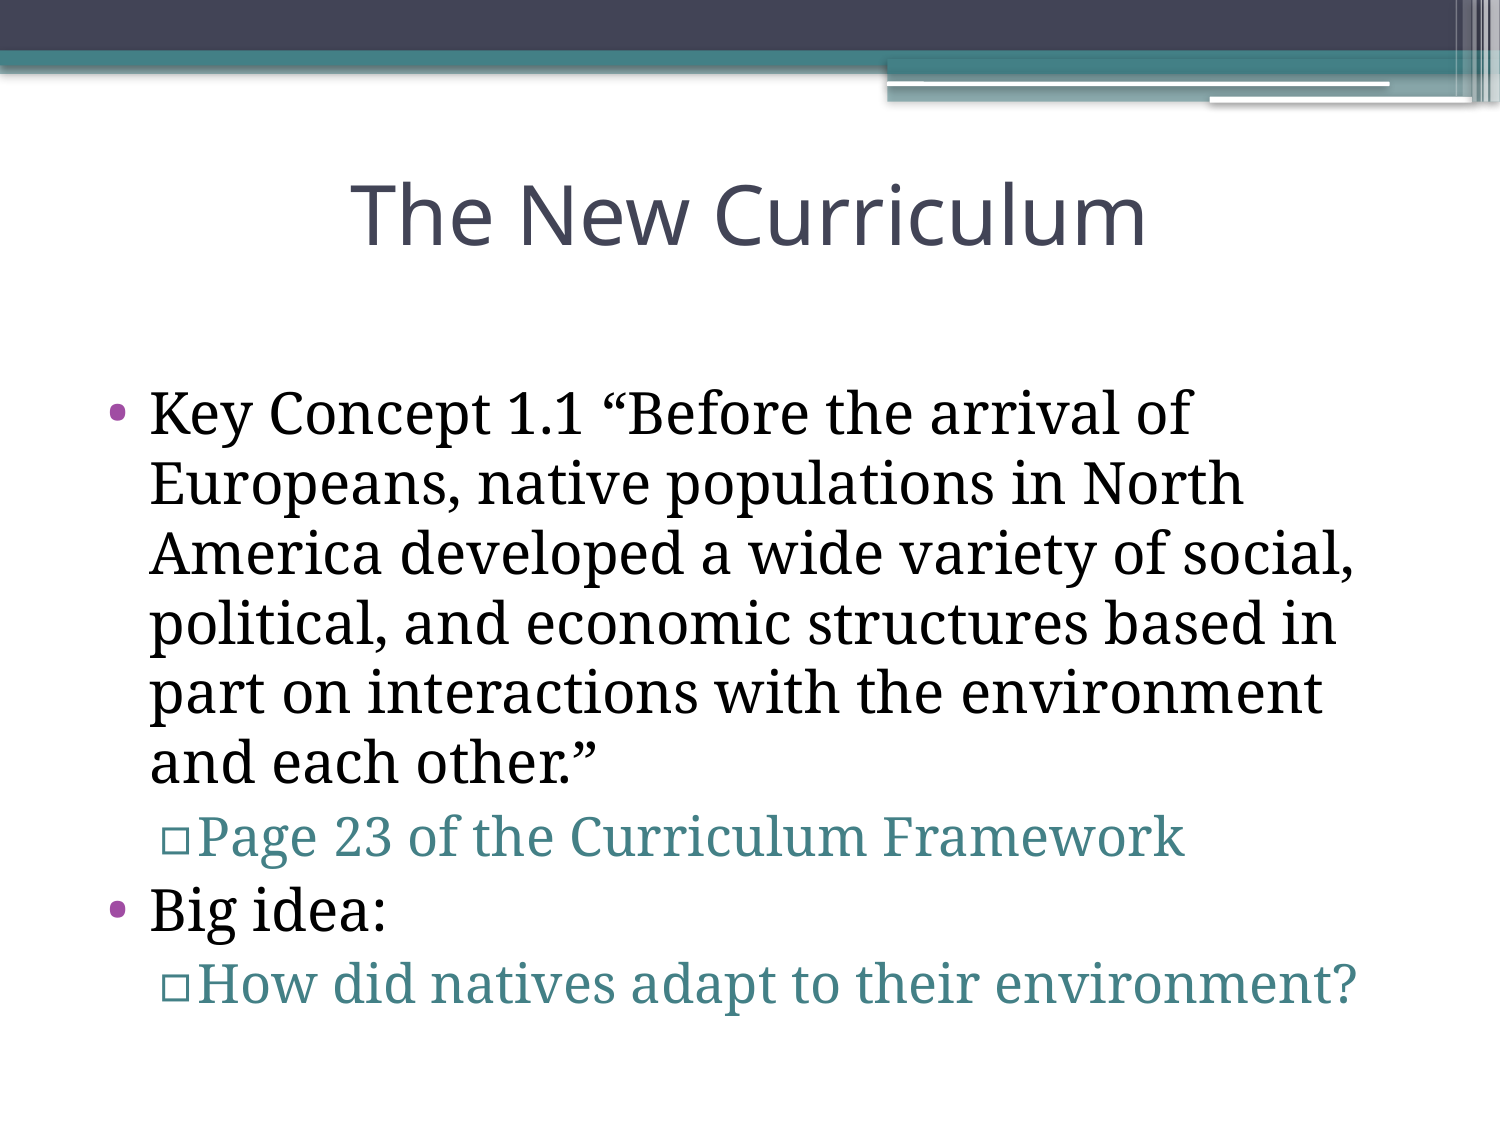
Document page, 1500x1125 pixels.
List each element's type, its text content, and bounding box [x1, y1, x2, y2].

list Key Concept 1.1 “Before the arrival of Europeans, native populations in North America developed a wide variety of social, political, and economic structures based in part on interactions with the environment and each other.” Page 23 of the Curriculum Framework Big idea: How did natives adapt to their environment? [75, 368, 1425, 1079]
title The New Curriculum [75, 125, 1425, 300]
